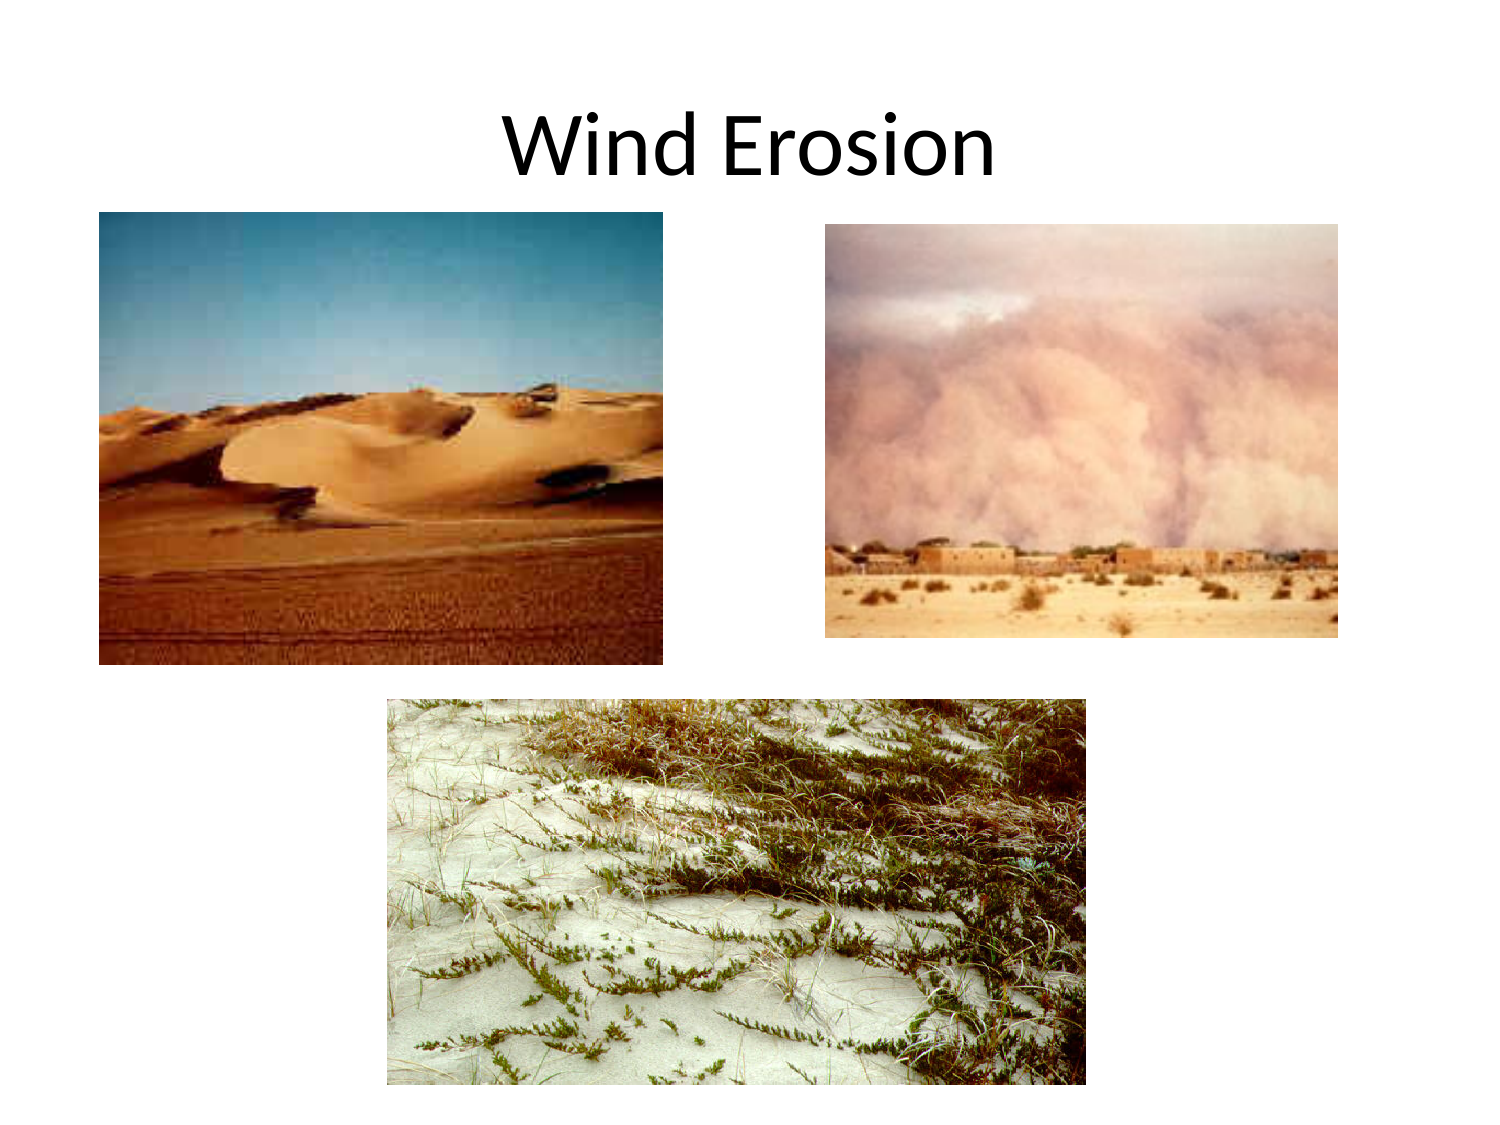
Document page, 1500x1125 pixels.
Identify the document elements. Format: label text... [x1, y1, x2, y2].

picture [387, 699, 1087, 1085]
picture [824, 224, 1338, 638]
picture [99, 212, 663, 665]
title Wind Erosion [75, 45, 1425, 233]
